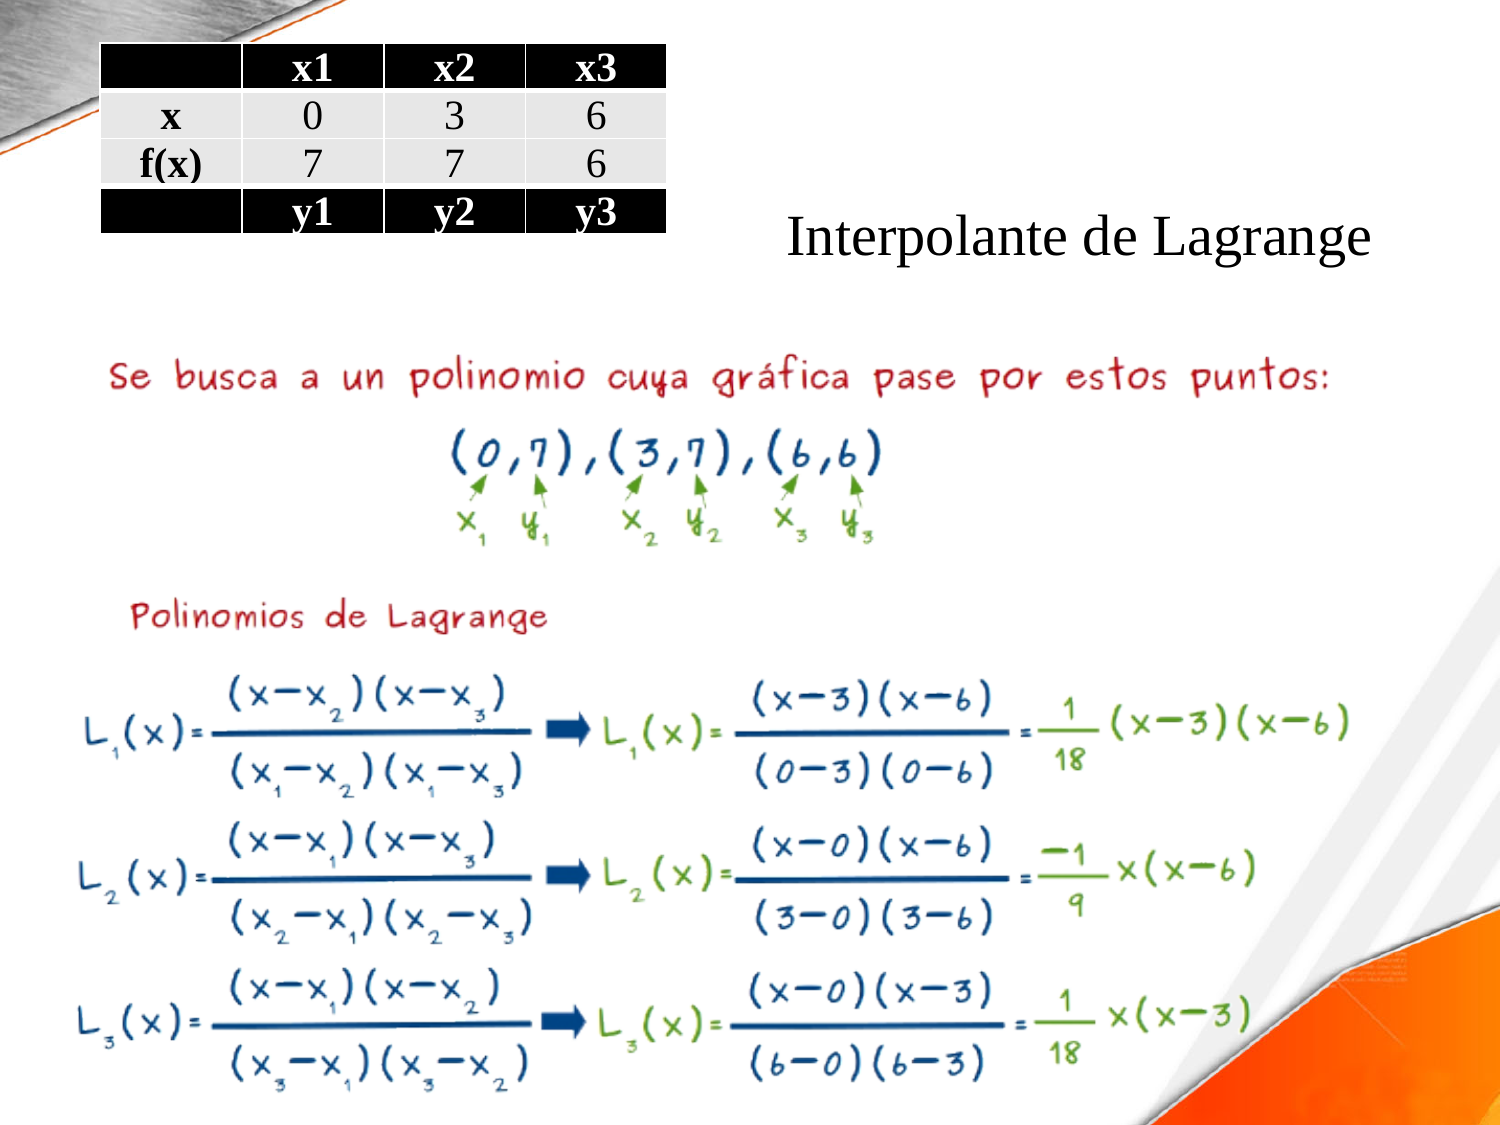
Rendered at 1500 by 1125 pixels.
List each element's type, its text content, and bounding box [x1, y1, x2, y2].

table_cell 0 [243, 93, 383, 138]
table_cell y2 [385, 189, 525, 233]
table_cell 7 [385, 139, 525, 183]
table_header [101, 44, 241, 88]
table_cell 6 [526, 93, 666, 138]
table_cell f(x) [101, 139, 241, 183]
table_cell y3 [526, 189, 666, 233]
title Interpolante de Lagrange [112, 138, 1388, 327]
table_cell [101, 189, 241, 233]
table_cell x [101, 93, 241, 138]
picture [0, 0, 1500, 1125]
table_header x1 [243, 44, 383, 88]
table_cell y1 [243, 189, 383, 233]
table_header x2 [385, 44, 525, 88]
table_cell 6 [526, 139, 666, 183]
table_cell 3 [385, 93, 525, 138]
table_cell 7 [243, 139, 383, 183]
table_header x3 [526, 44, 666, 88]
